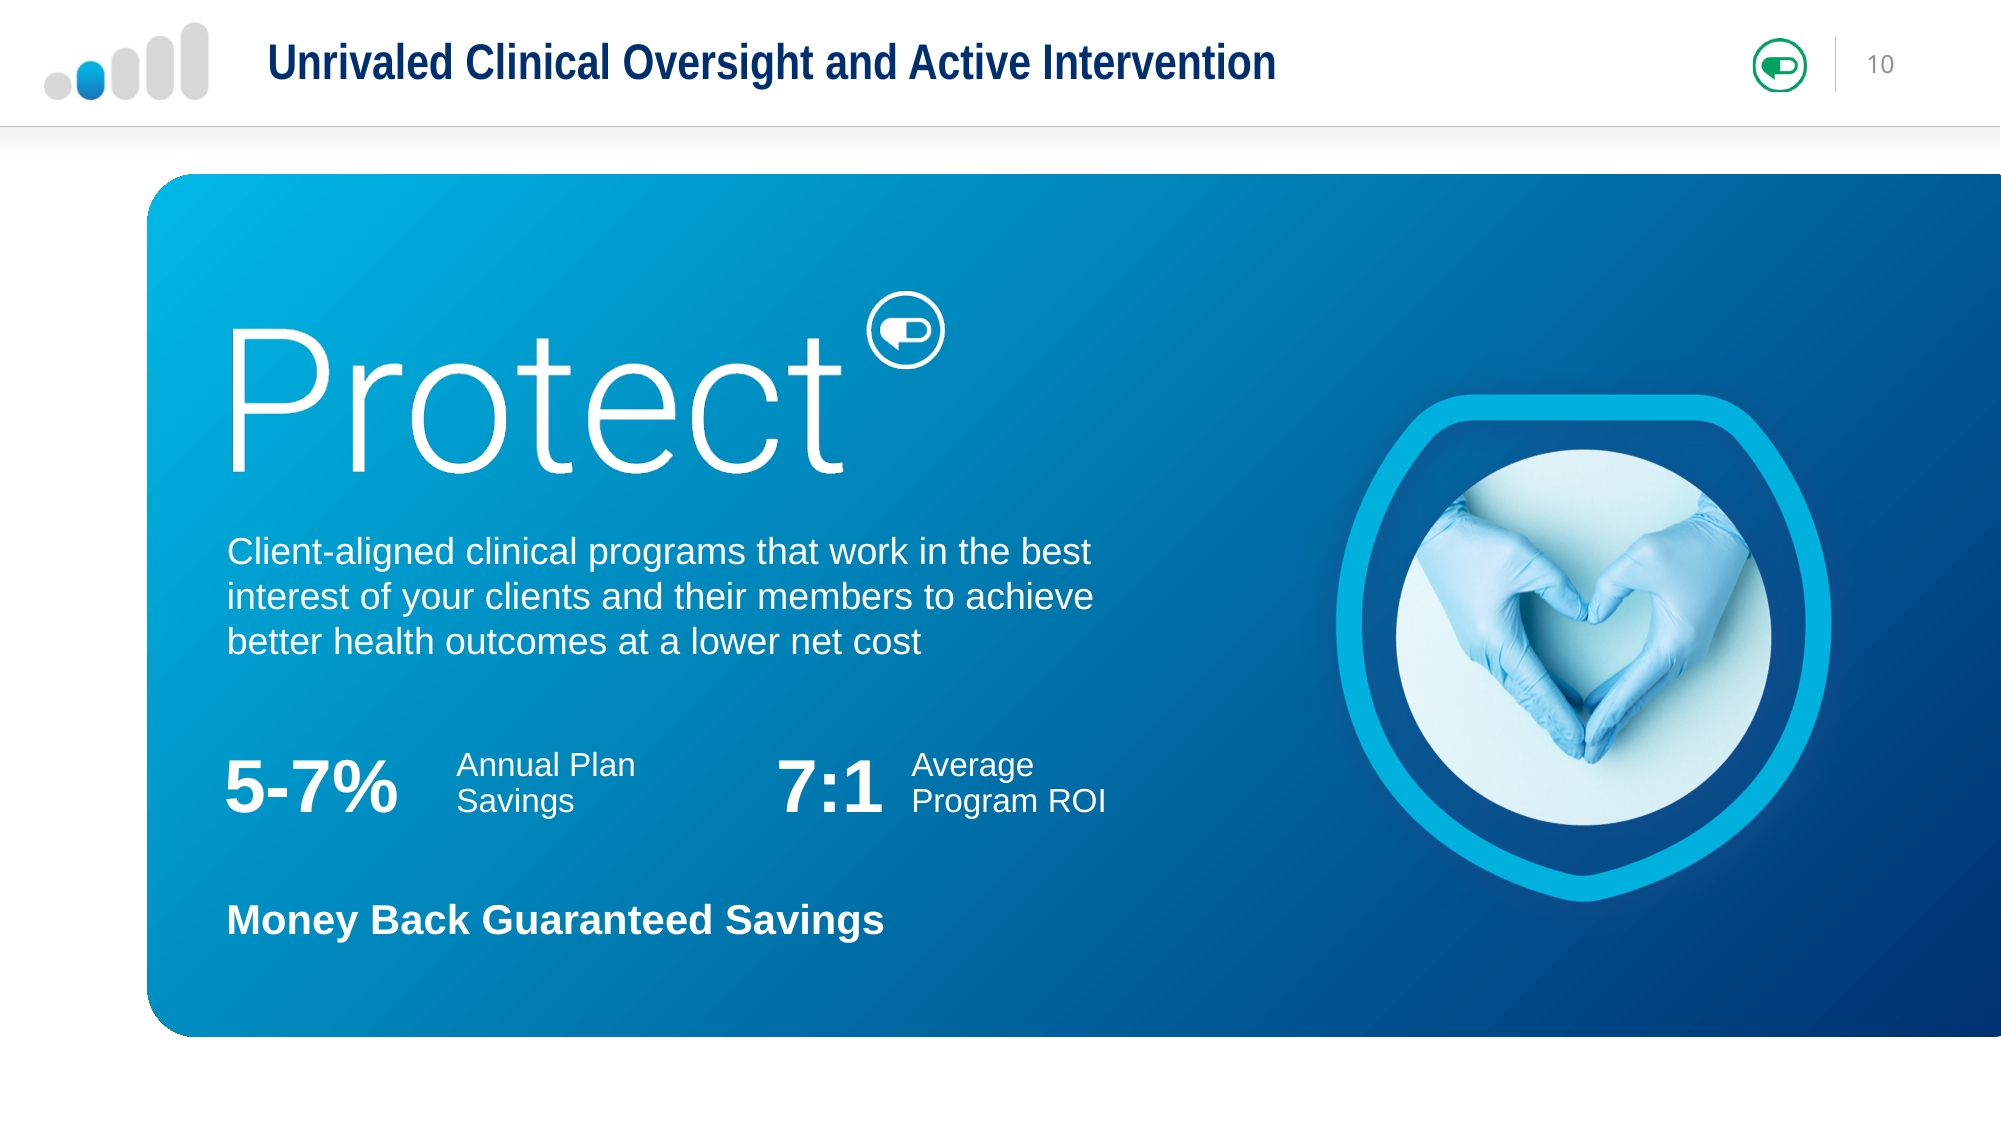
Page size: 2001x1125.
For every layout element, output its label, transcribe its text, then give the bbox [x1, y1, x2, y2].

picture [412, 364, 506, 474]
text_box Client-aligned clinical programs that work in the best interest of your clients and their members to achieve better health outcomes at a lower net cost [211, 519, 1128, 670]
text_box Annual Plan Savings [441, 739, 683, 826]
picture [692, 364, 777, 474]
picture [353, 364, 402, 472]
text_box Average Program ROI [896, 739, 1137, 826]
picture [40, 18, 213, 105]
picture [1313, 373, 1861, 918]
text_box Money Back Guaranteed Savings [211, 885, 1222, 950]
text_box 7:1 [761, 729, 903, 835]
picture [867, 292, 945, 369]
picture [233, 329, 329, 472]
title Unrivaled Clinical Oversight and Active Intervention [252, 0, 1657, 128]
text_box 5-7% [209, 729, 536, 835]
picture [789, 339, 843, 474]
text_box [146, 173, 2000, 1038]
picture [589, 364, 675, 474]
picture [518, 339, 572, 474]
